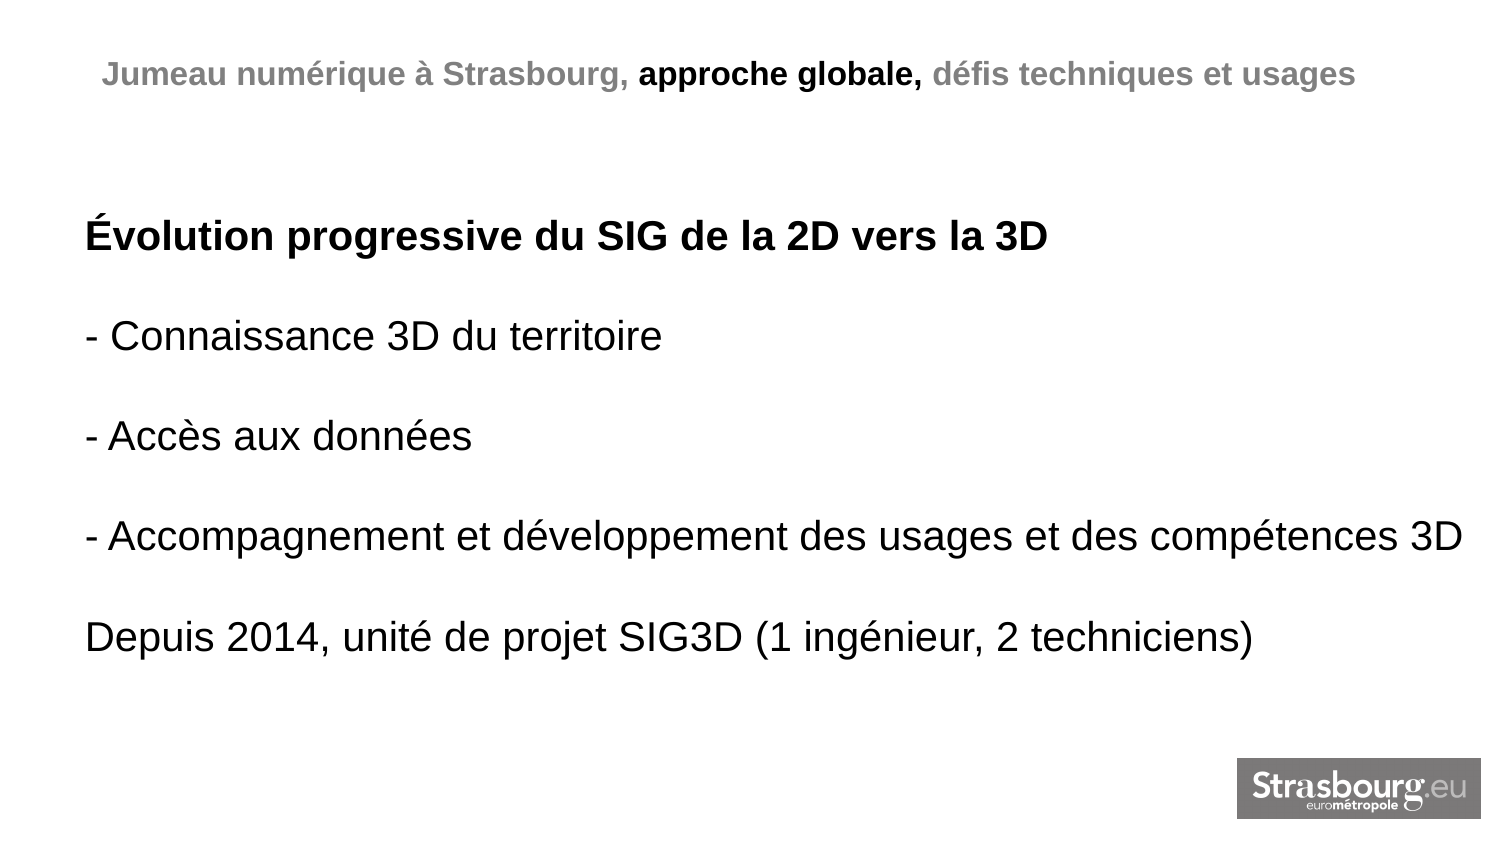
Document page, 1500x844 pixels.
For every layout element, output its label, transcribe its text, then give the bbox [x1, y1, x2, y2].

picture [1236, 758, 1481, 819]
text_box Évolution progressive du SIG de la 2D vers la 3D - Connaissance 3D du territoire - Accès aux données - Accompagnement et développement des usages et des compétences 3D Depuis 2014, unité de projet SIG3D (1 ingénieur, 2 techniciens) [69, 201, 1481, 710]
title Jumeau numérique à Strasbourg, approche globale, défis techniques et usages [51, 7, 1408, 132]
